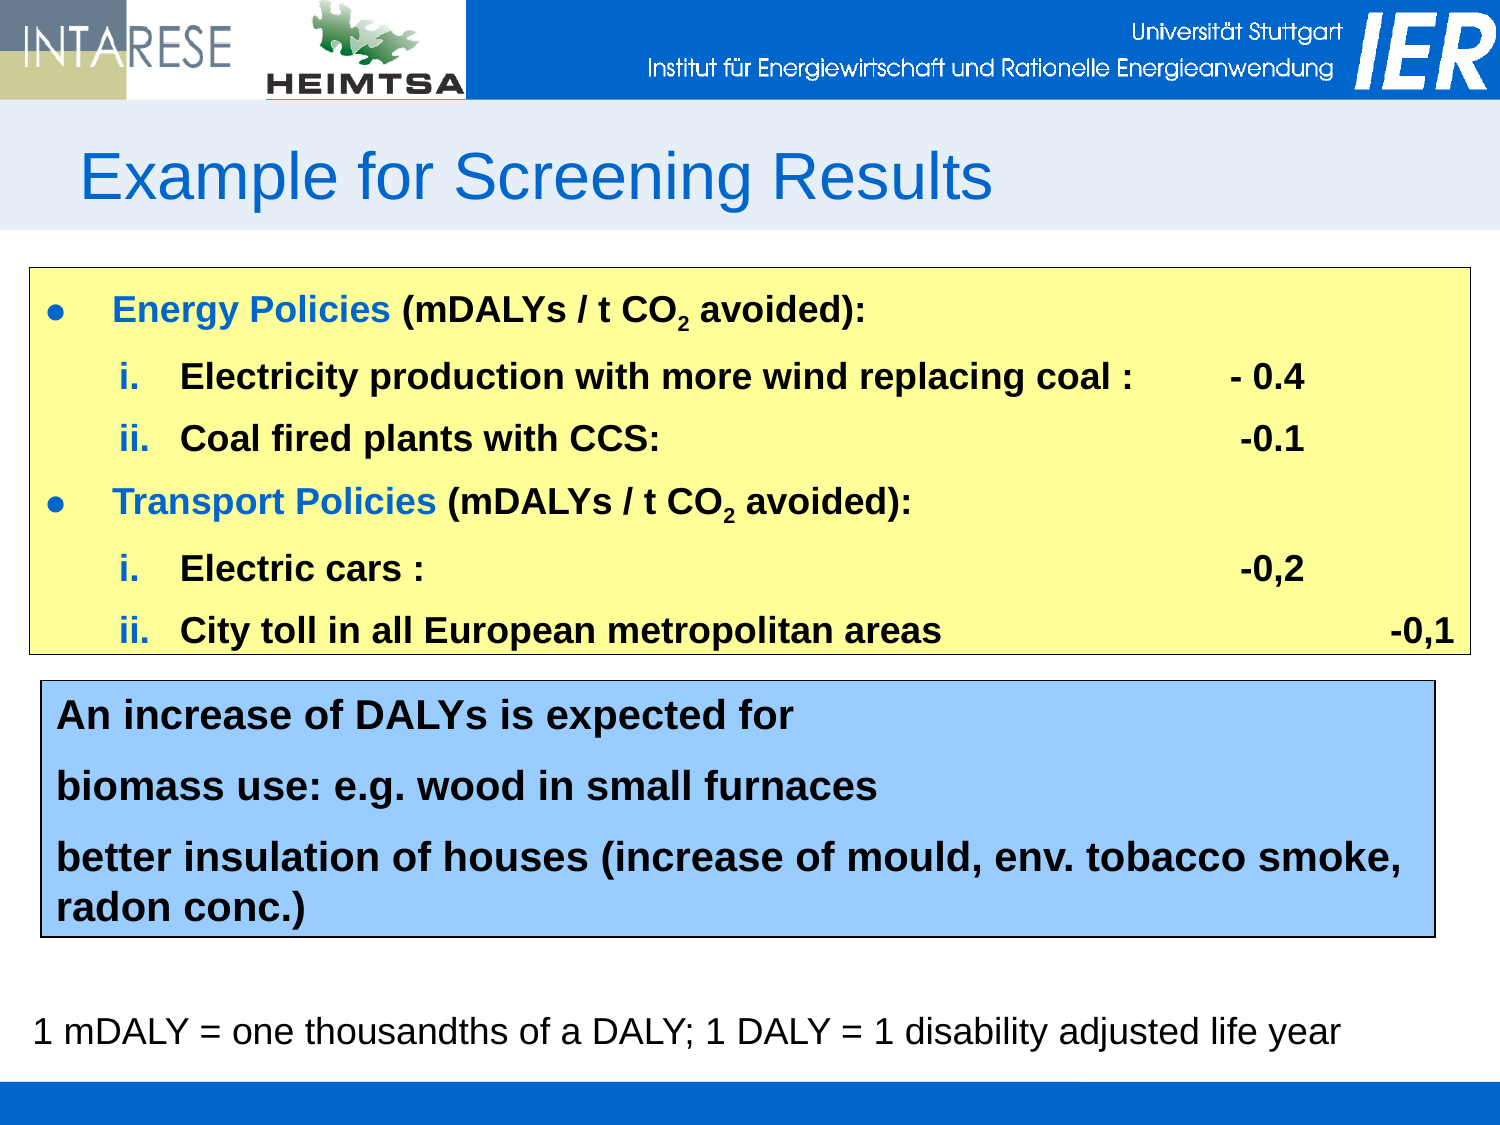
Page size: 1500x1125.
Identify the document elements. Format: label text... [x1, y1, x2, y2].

text_box An increase of DALYs is expected for biomass use: e.g. wood in small furnaces better insulation of houses (increase of mould, env. tobacco smoke, radon conc.) [41, 680, 1436, 938]
title Example for Screening Results [64, 113, 1365, 232]
picture [0, 0, 1500, 99]
list Energy Policies (mDALYs / t CO2 avoided): Electricity production with more wind replacing coal : - 0.4 Coal fired plants with CCS: -0.1 Transport Policies (mDALYs / t CO2 avoided): Electric cars : -0,2 City toll in all European metropolitan areas -0,1 [29, 267, 1471, 655]
text_box 1 mDALY = one thousandths of a DALY; 1 DALY = 1 disability adjusted life year [17, 999, 1471, 1060]
text_box [0, 99, 1500, 230]
